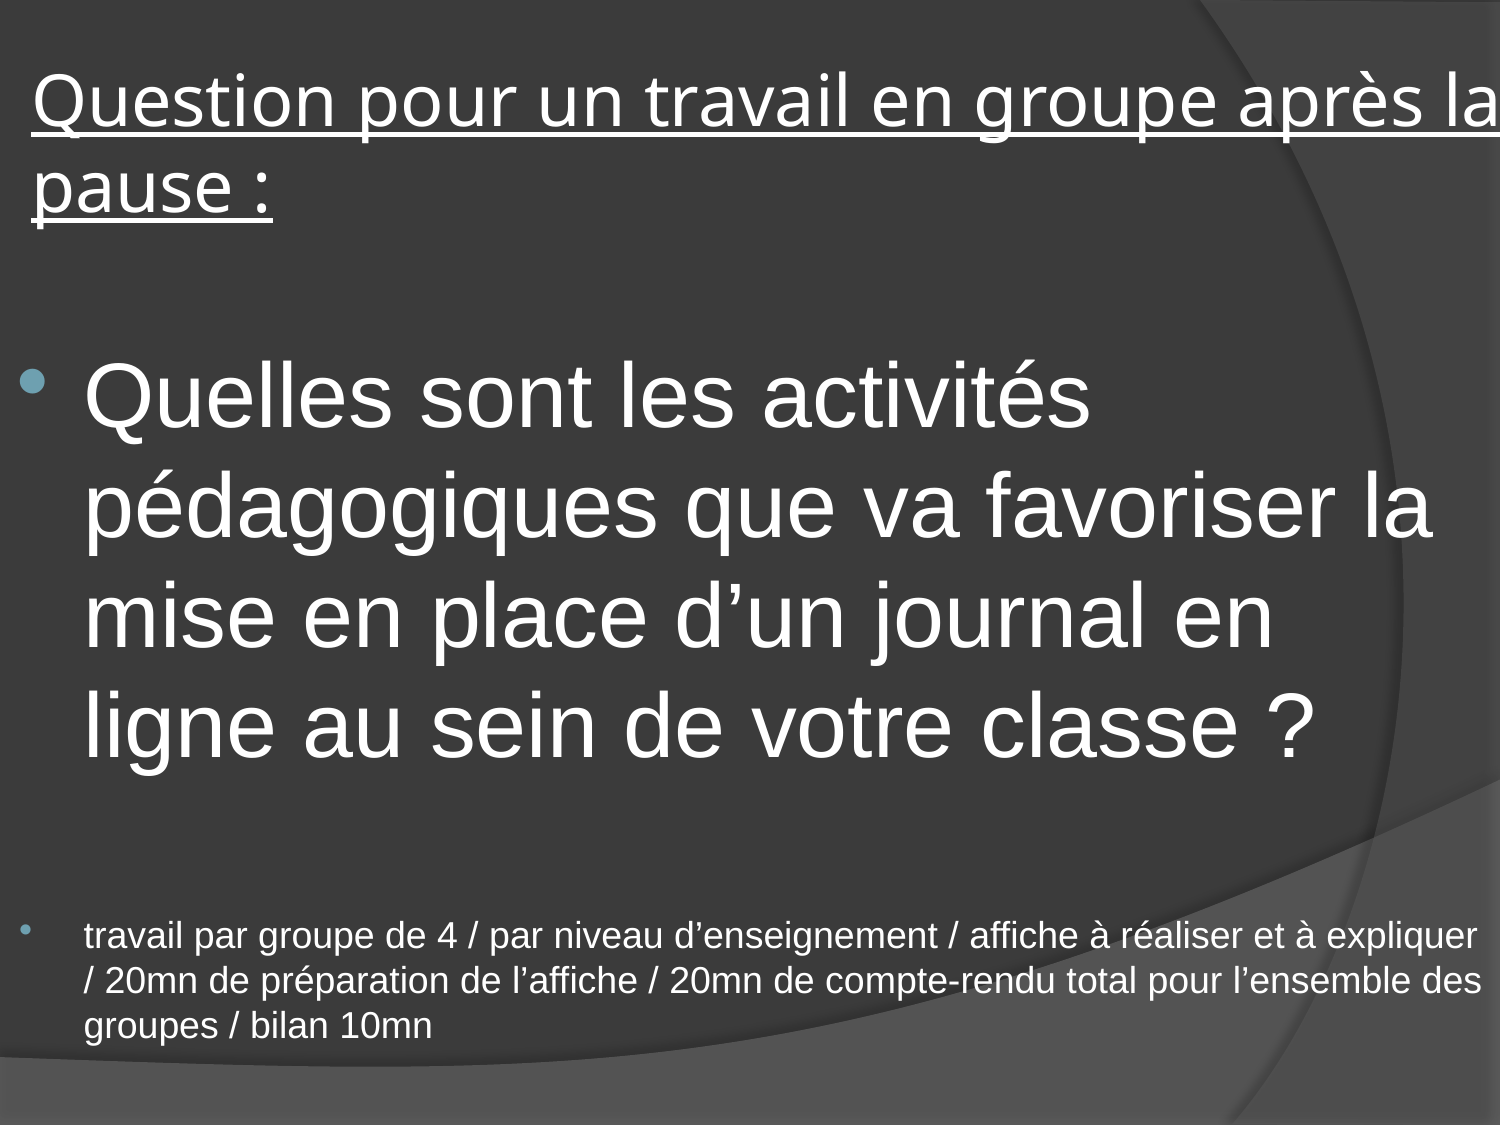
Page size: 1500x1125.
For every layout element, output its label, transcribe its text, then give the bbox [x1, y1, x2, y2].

list Quelles sont les activités pédagogiques que va favoriser la mise en place d’un journal en ligne au sein de votre classe ? travail par groupe de 4 / par niveau d’enseignement / affiche à réaliser et à expliquer / 20mn de préparation de l’affiche / 20mn de compte-rendu total pour l’ensemble des groupes / bilan 10mn [0, 328, 1500, 1071]
title Question pour un travail en groupe après la pause : [23, 46, 1500, 235]
